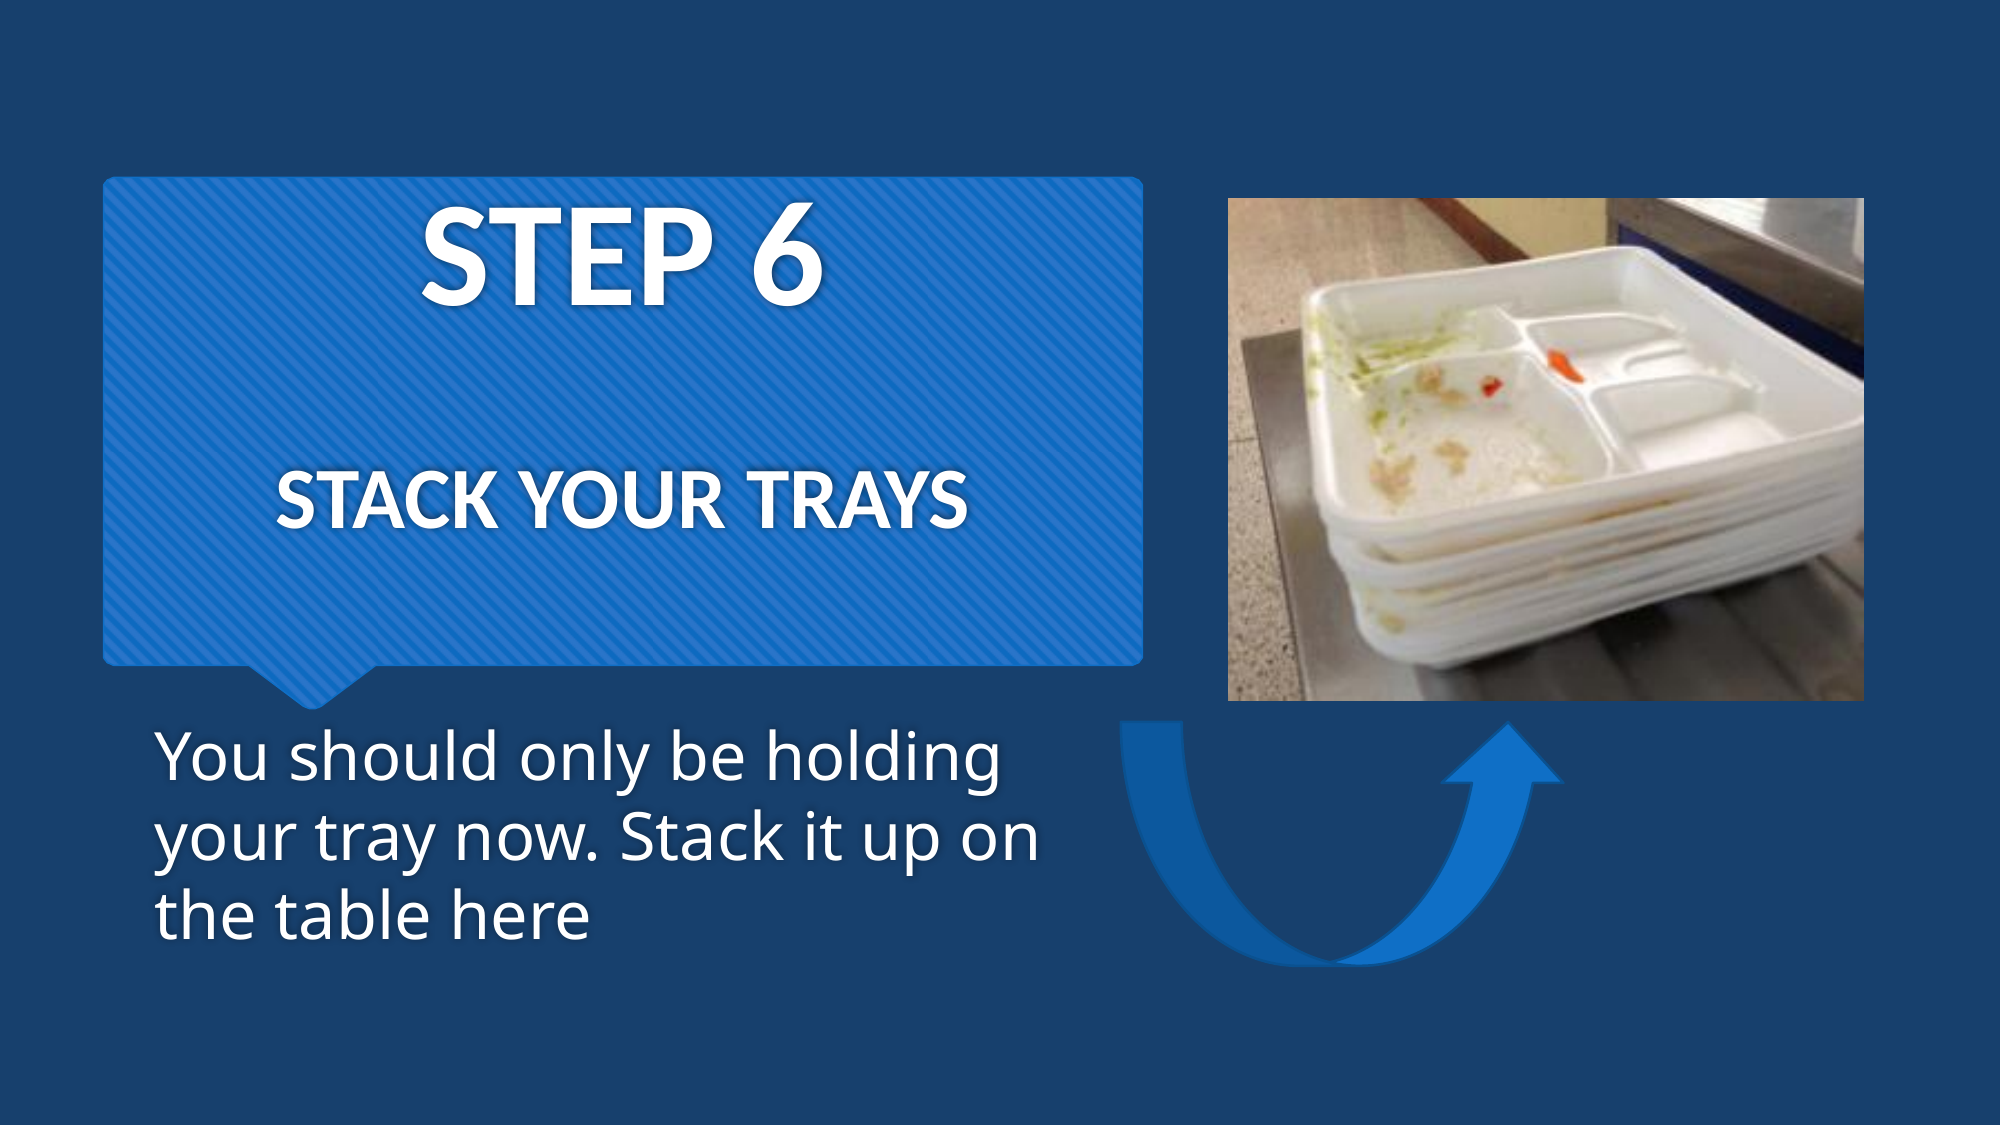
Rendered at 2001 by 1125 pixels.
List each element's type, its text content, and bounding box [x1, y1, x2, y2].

title STEP 6 STACK YOUR TRAYS [139, 119, 1107, 554]
picture [1227, 198, 1864, 701]
text_box [1120, 721, 1564, 966]
picture [105, 179, 1141, 705]
list You should only be holding your tray now. Stack it up on the table here [139, 705, 1107, 823]
